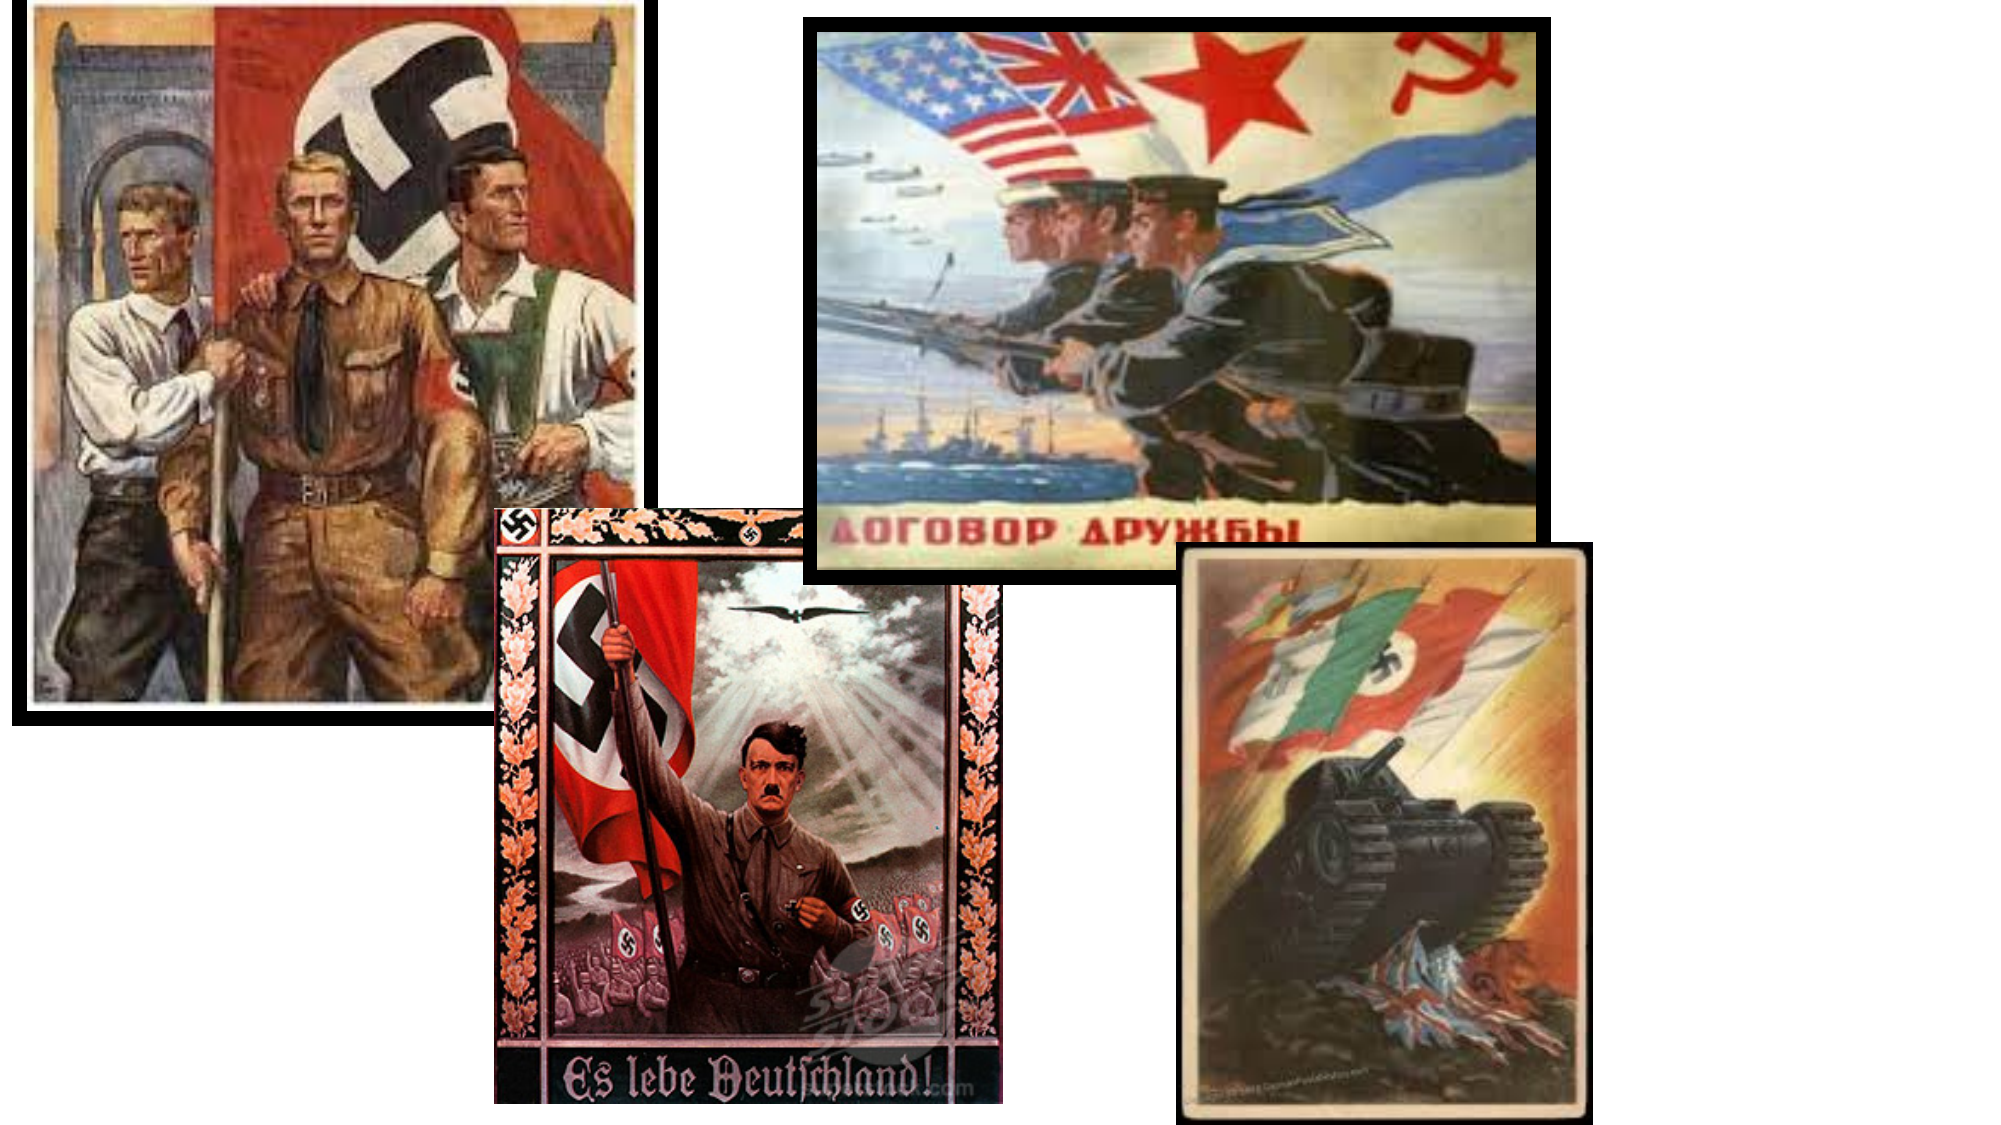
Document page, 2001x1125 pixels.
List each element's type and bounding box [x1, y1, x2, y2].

picture [26, 0, 1593, 1125]
